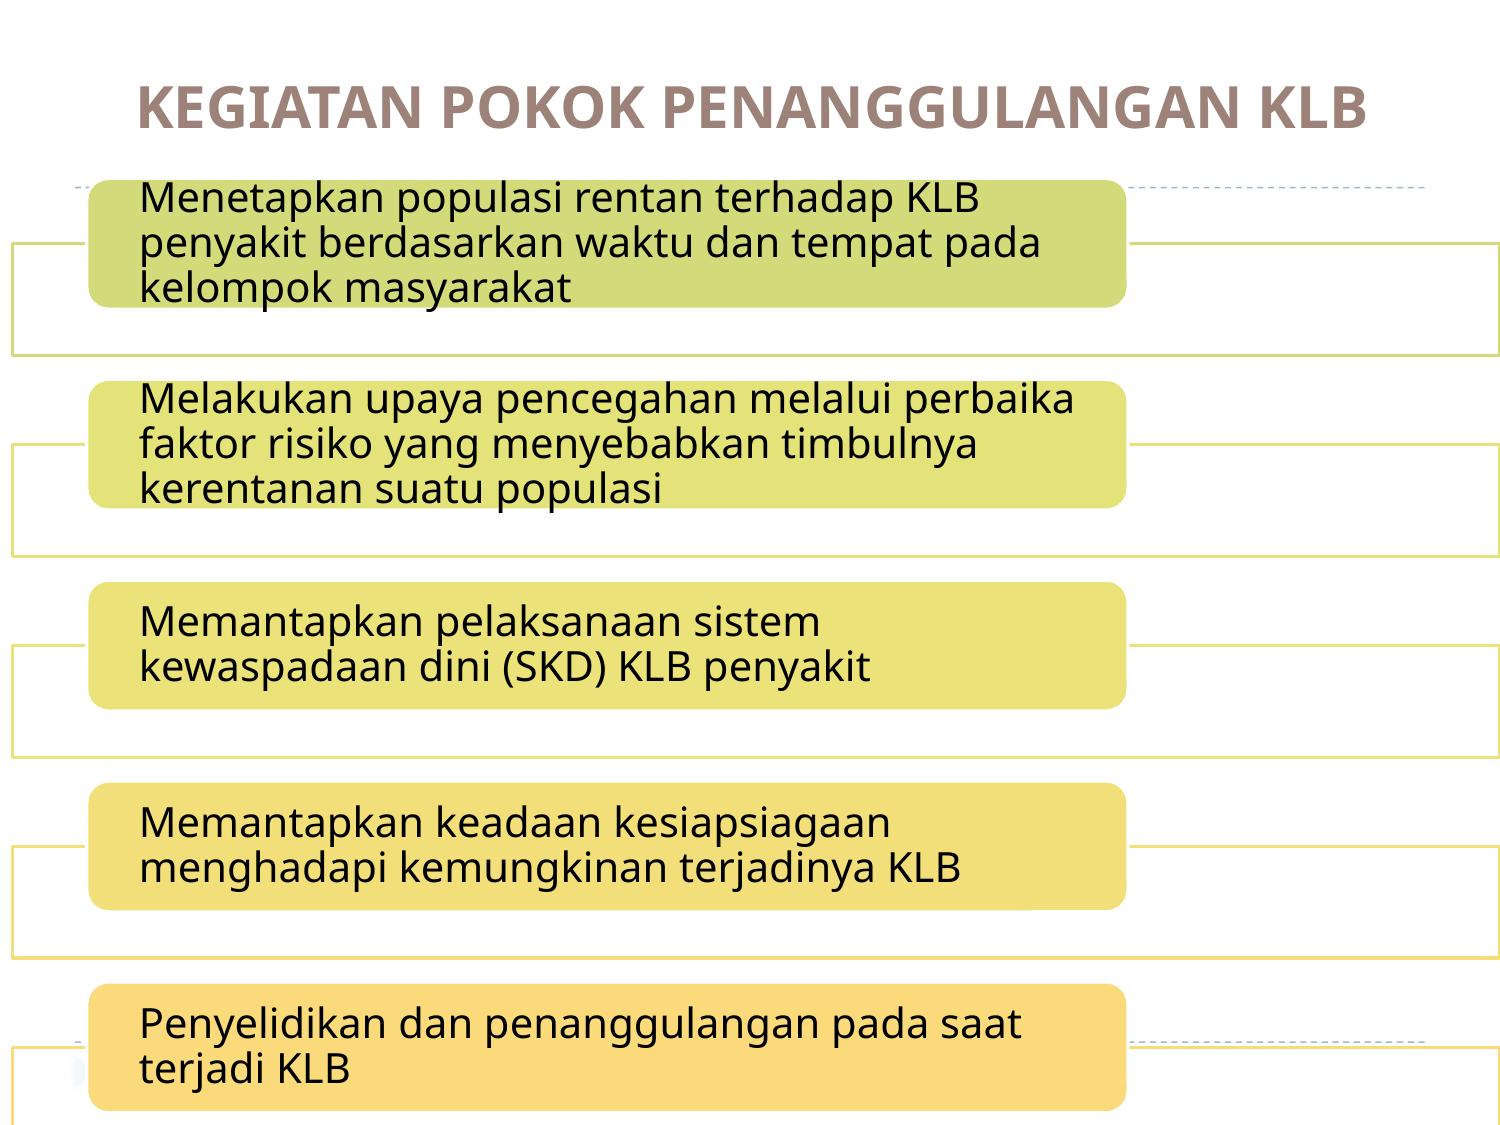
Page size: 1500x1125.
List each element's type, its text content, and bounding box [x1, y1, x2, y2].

text_box KEGIATAN POKOK PENANGGULANGAN KLB [120, 62, 1385, 148]
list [12, 162, 1500, 1125]
